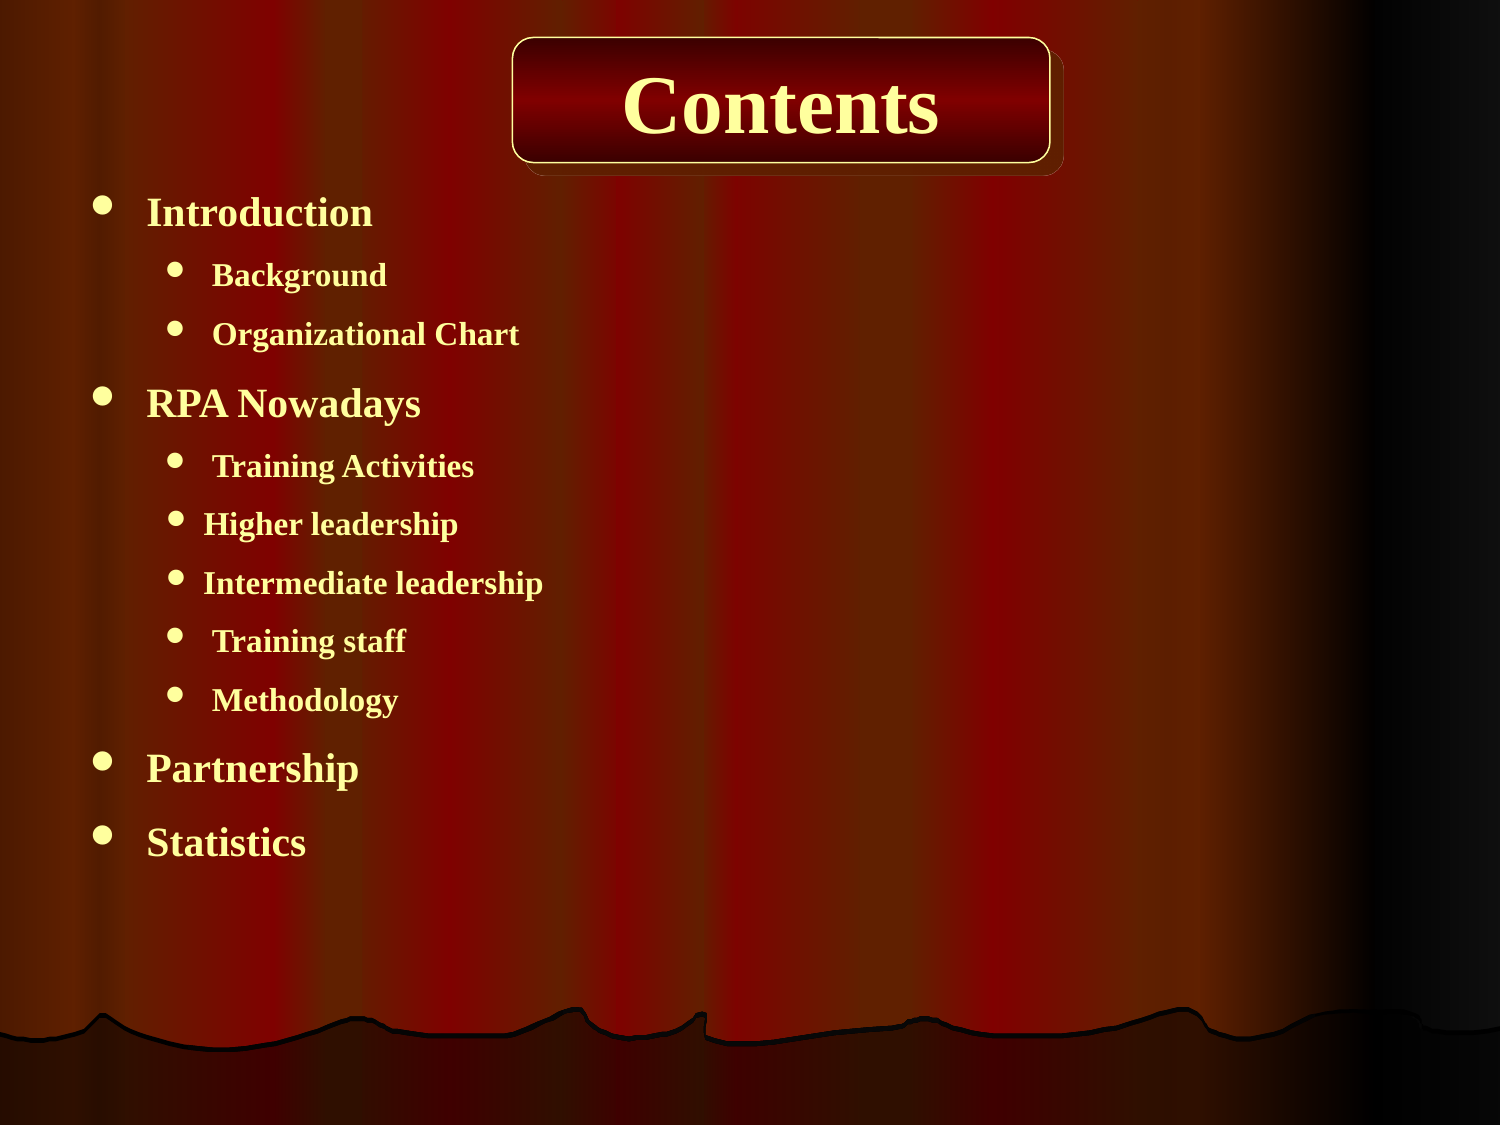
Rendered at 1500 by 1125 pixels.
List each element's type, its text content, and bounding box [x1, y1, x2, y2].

list Introduction Background Organizational Chart RPA Nowadays Training Activities Higher leadership Intermediate leadership Training staff Methodology Partnership Statistics [74, 162, 1426, 1076]
text_box Contents [512, 37, 1050, 163]
